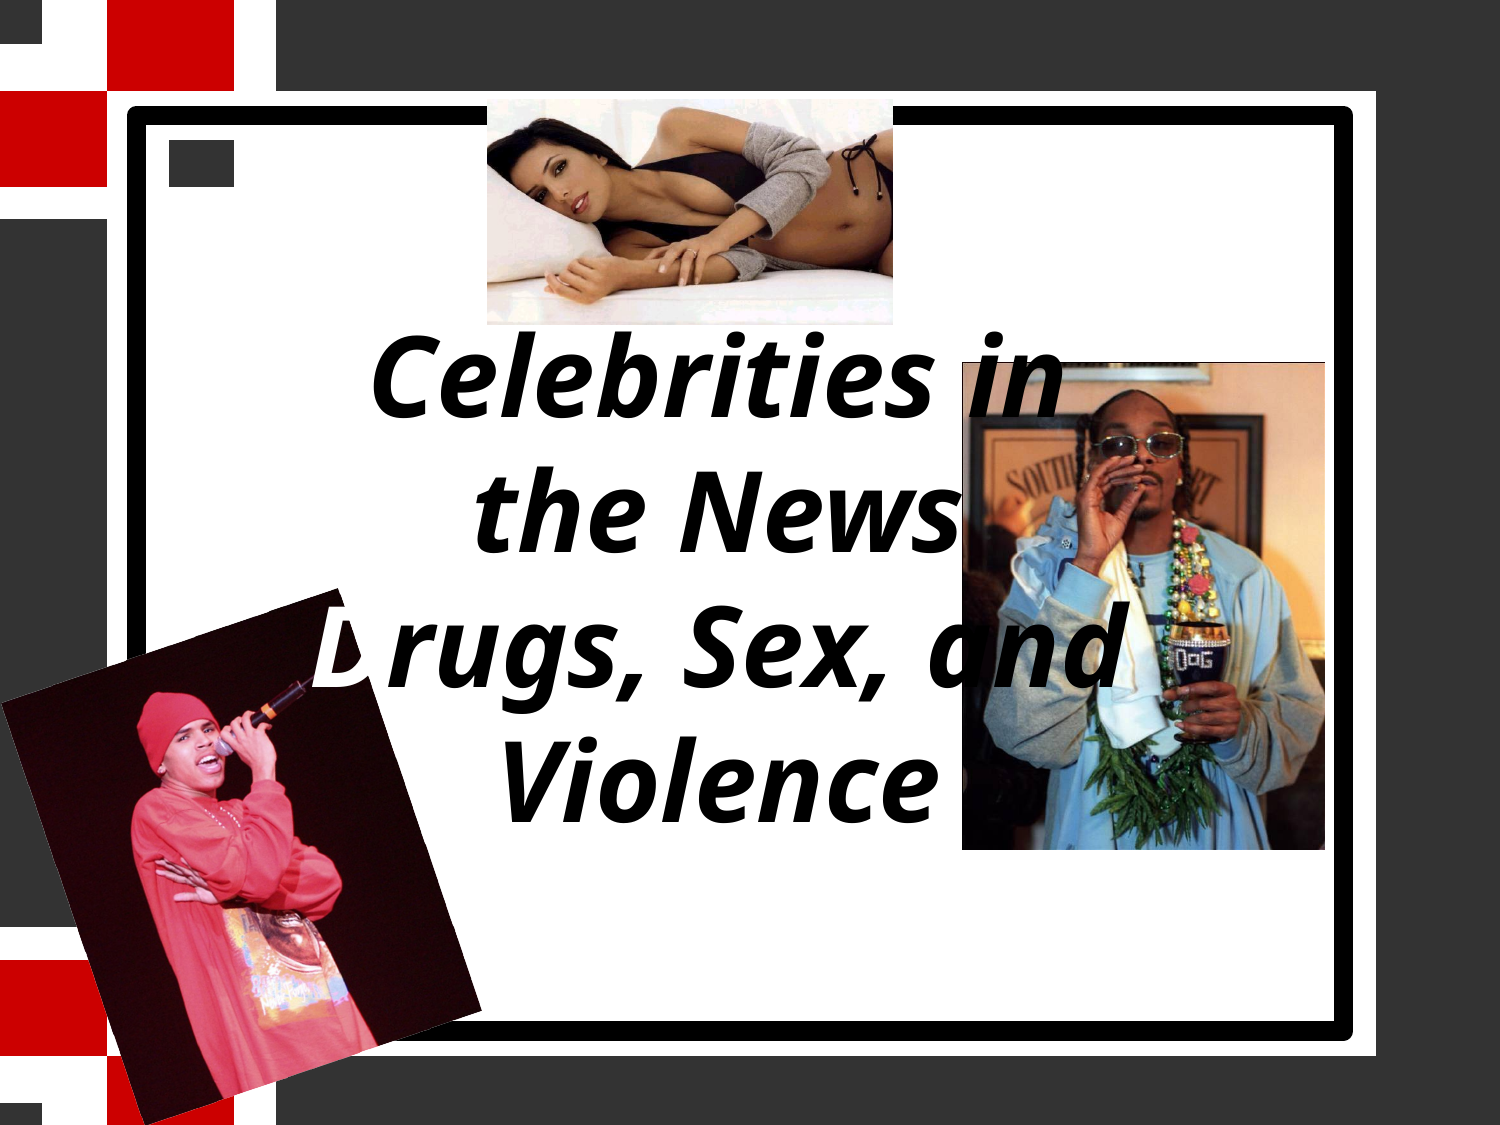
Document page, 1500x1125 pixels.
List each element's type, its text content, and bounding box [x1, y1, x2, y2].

picture [2, 619, 481, 1125]
title Celebrities in the News Drugs, Sex, and Violence [249, 237, 1188, 913]
picture [487, 99, 893, 326]
picture [962, 362, 1326, 851]
